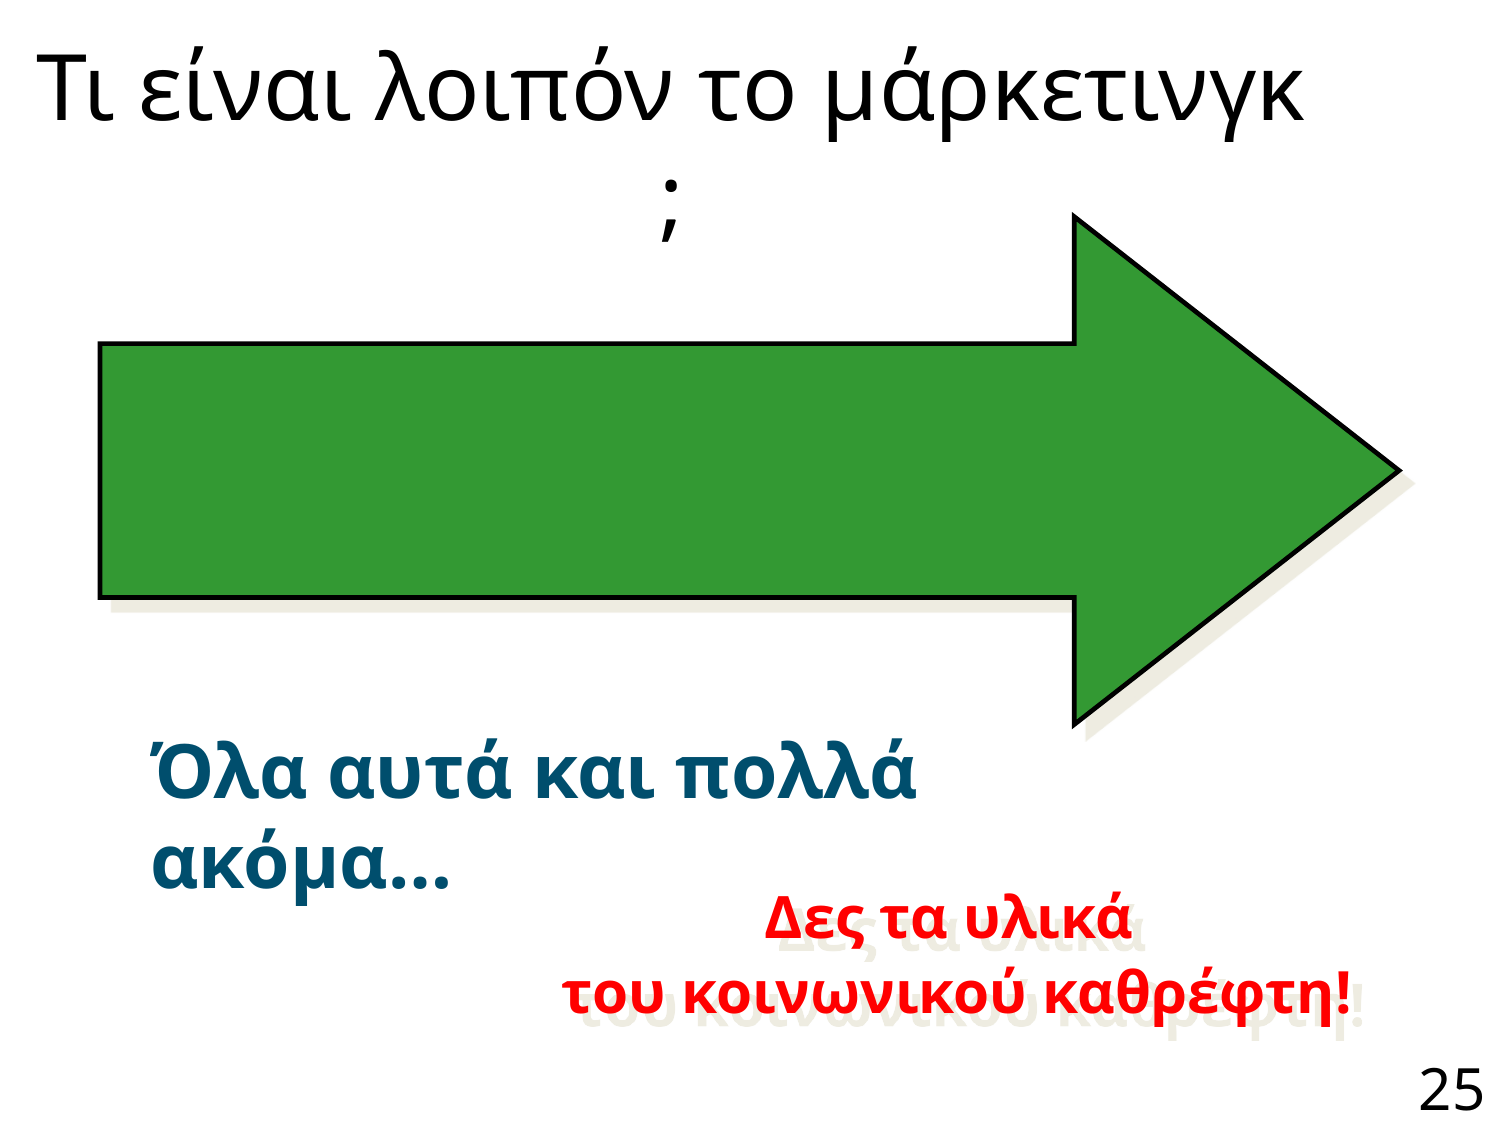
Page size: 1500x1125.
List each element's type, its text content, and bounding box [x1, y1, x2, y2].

text_box 25 [1294, 1046, 1500, 1125]
title Τι είναι λοιπόν το μάρκετινγκ ; [17, 45, 1325, 233]
text_box Δες τα υλικά του κοινωνικού καθρέφτη! [466, 881, 1447, 1033]
text_box [99, 212, 1438, 825]
text_box Όλα αυτά και πολλά ακόμα… [135, 825, 1057, 911]
